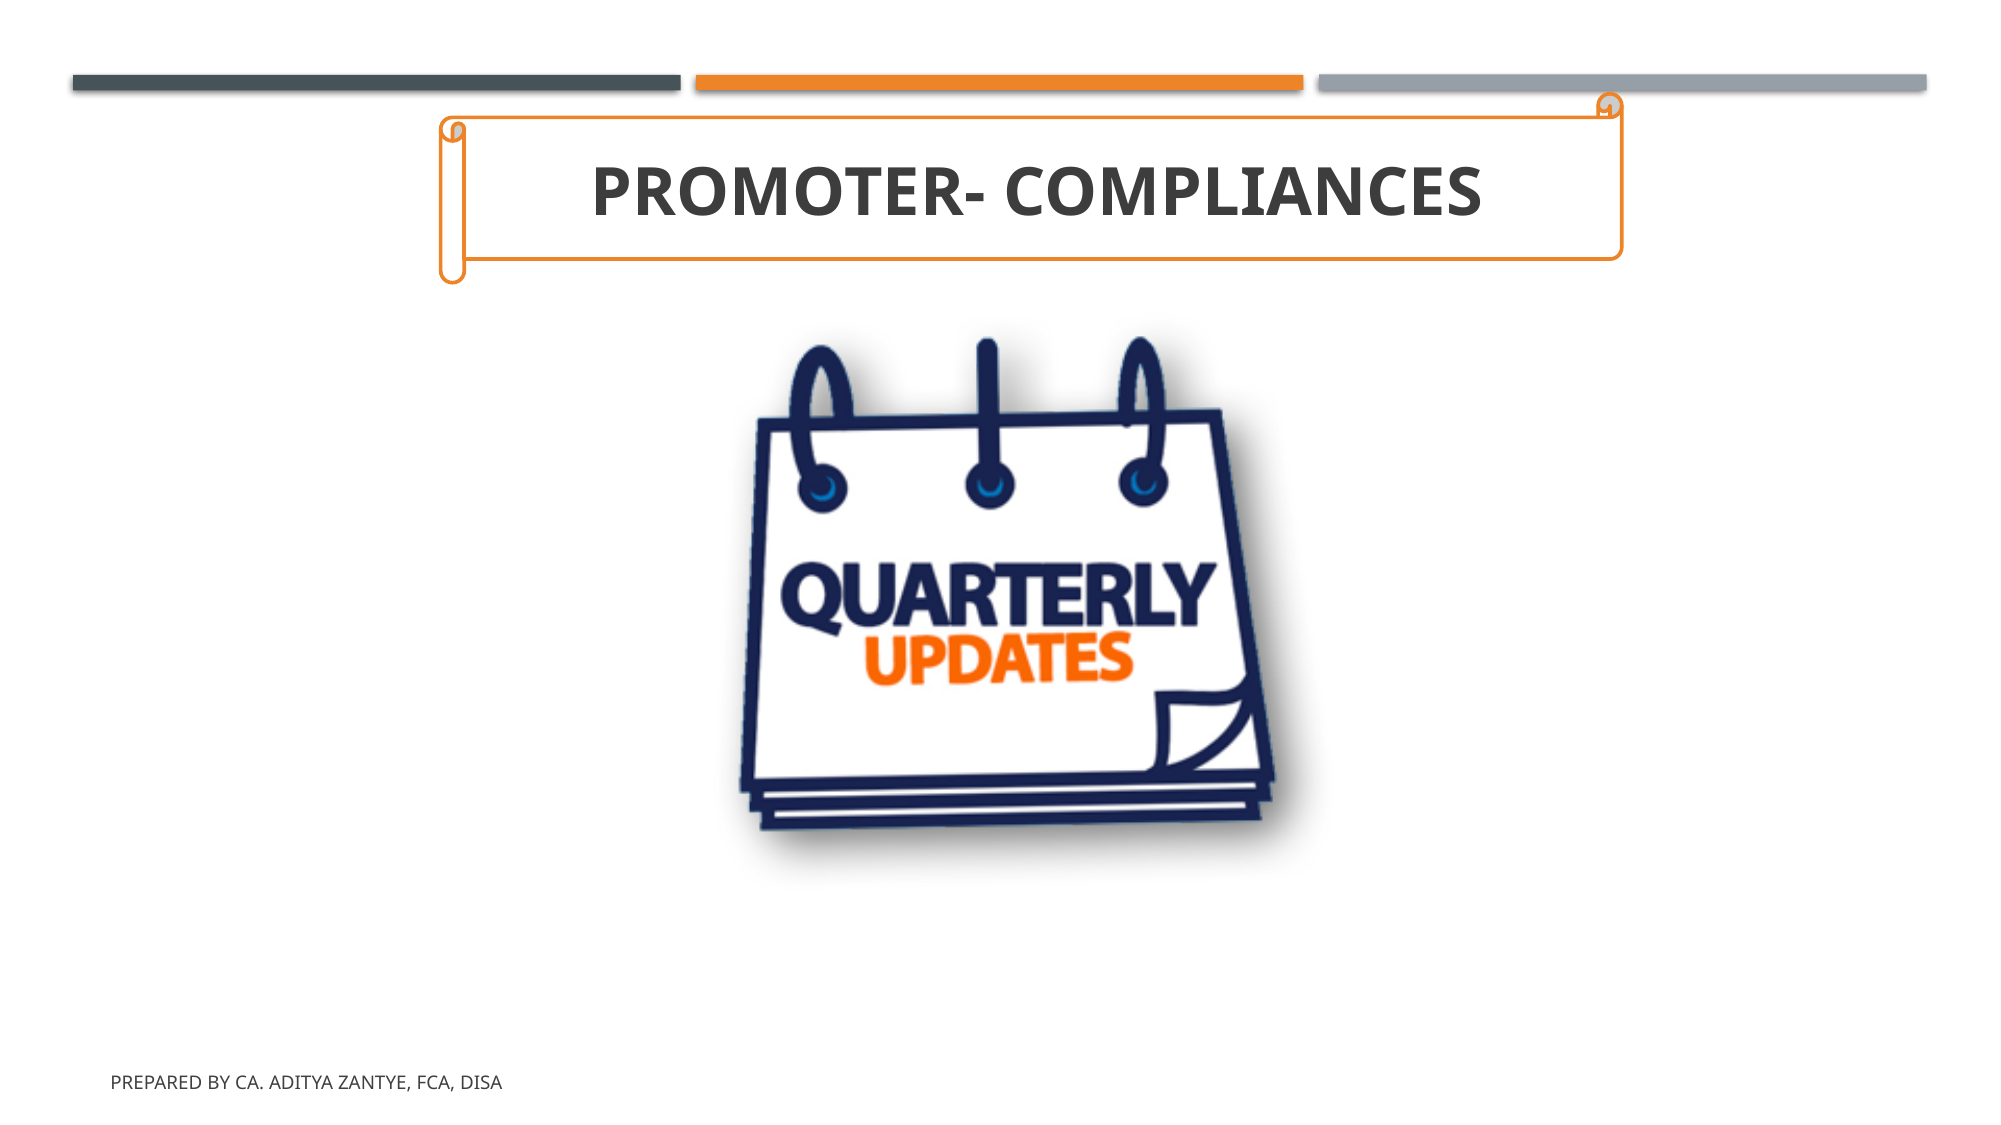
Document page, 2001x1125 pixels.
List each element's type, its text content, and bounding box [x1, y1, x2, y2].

footer Prepared by CA. Aditya Zantye, FCA, DISA [95, 1053, 1230, 1114]
picture [280, 184, 1720, 941]
text_box PROMOTER- COMPLIANCES [438, 91, 1624, 167]
